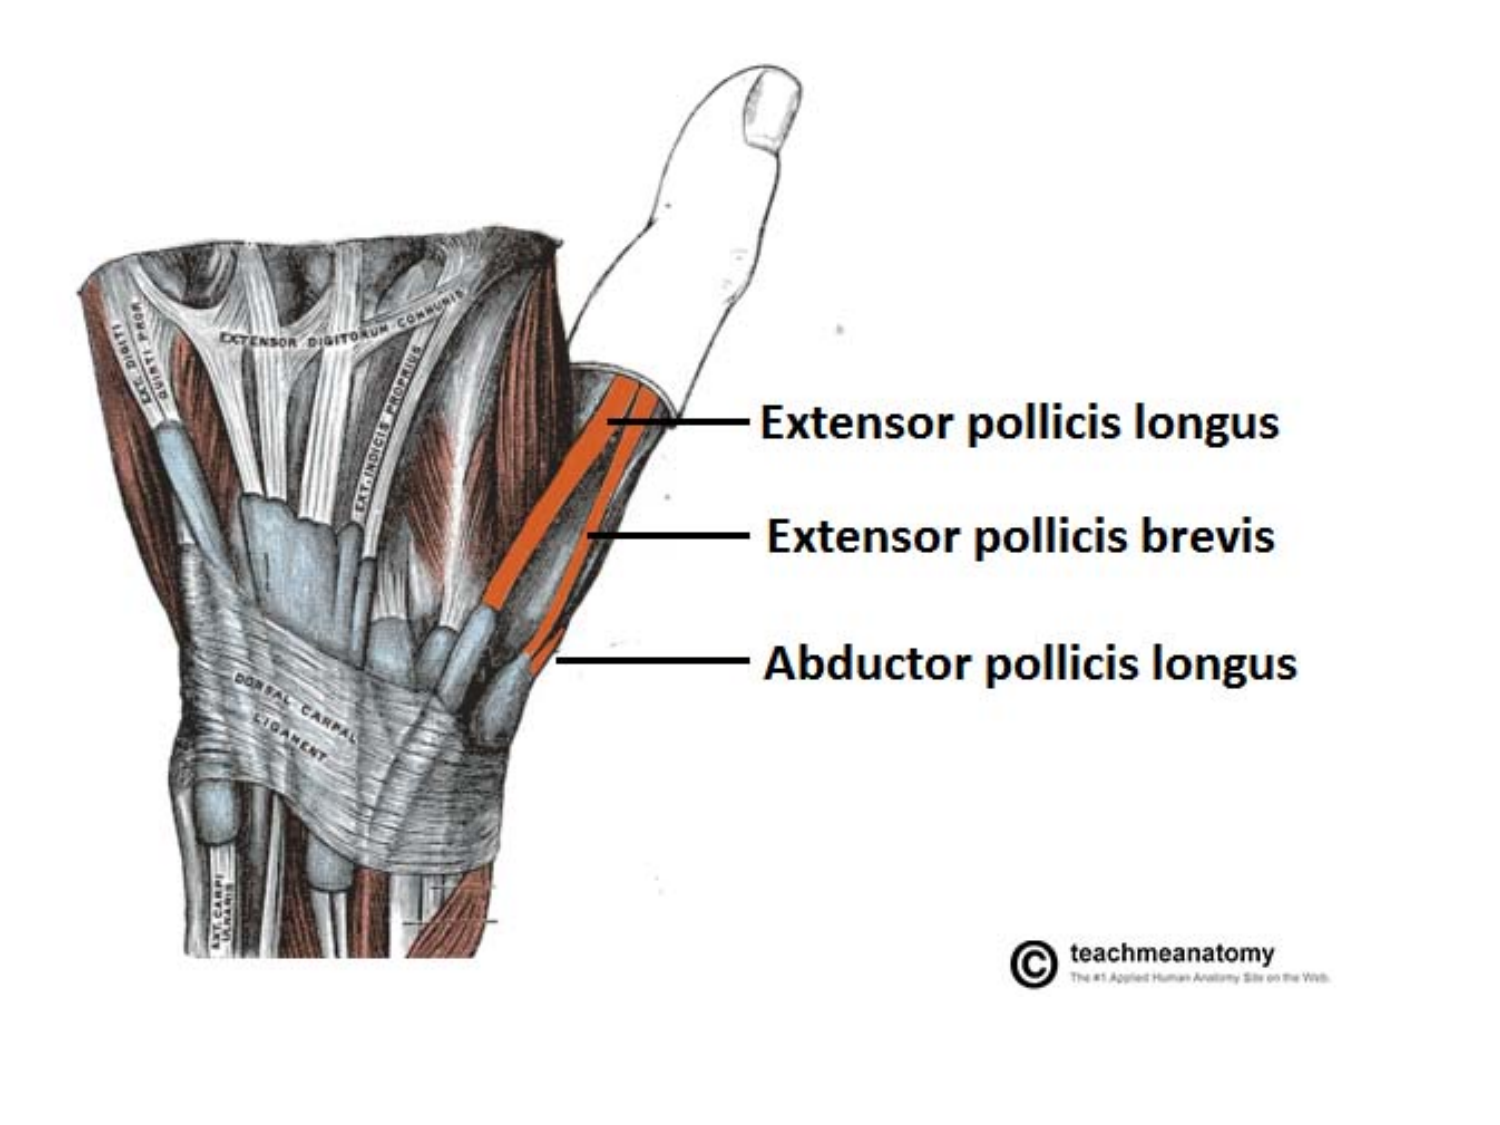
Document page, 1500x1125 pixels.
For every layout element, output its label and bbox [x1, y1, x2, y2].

picture [52, 42, 1341, 997]
